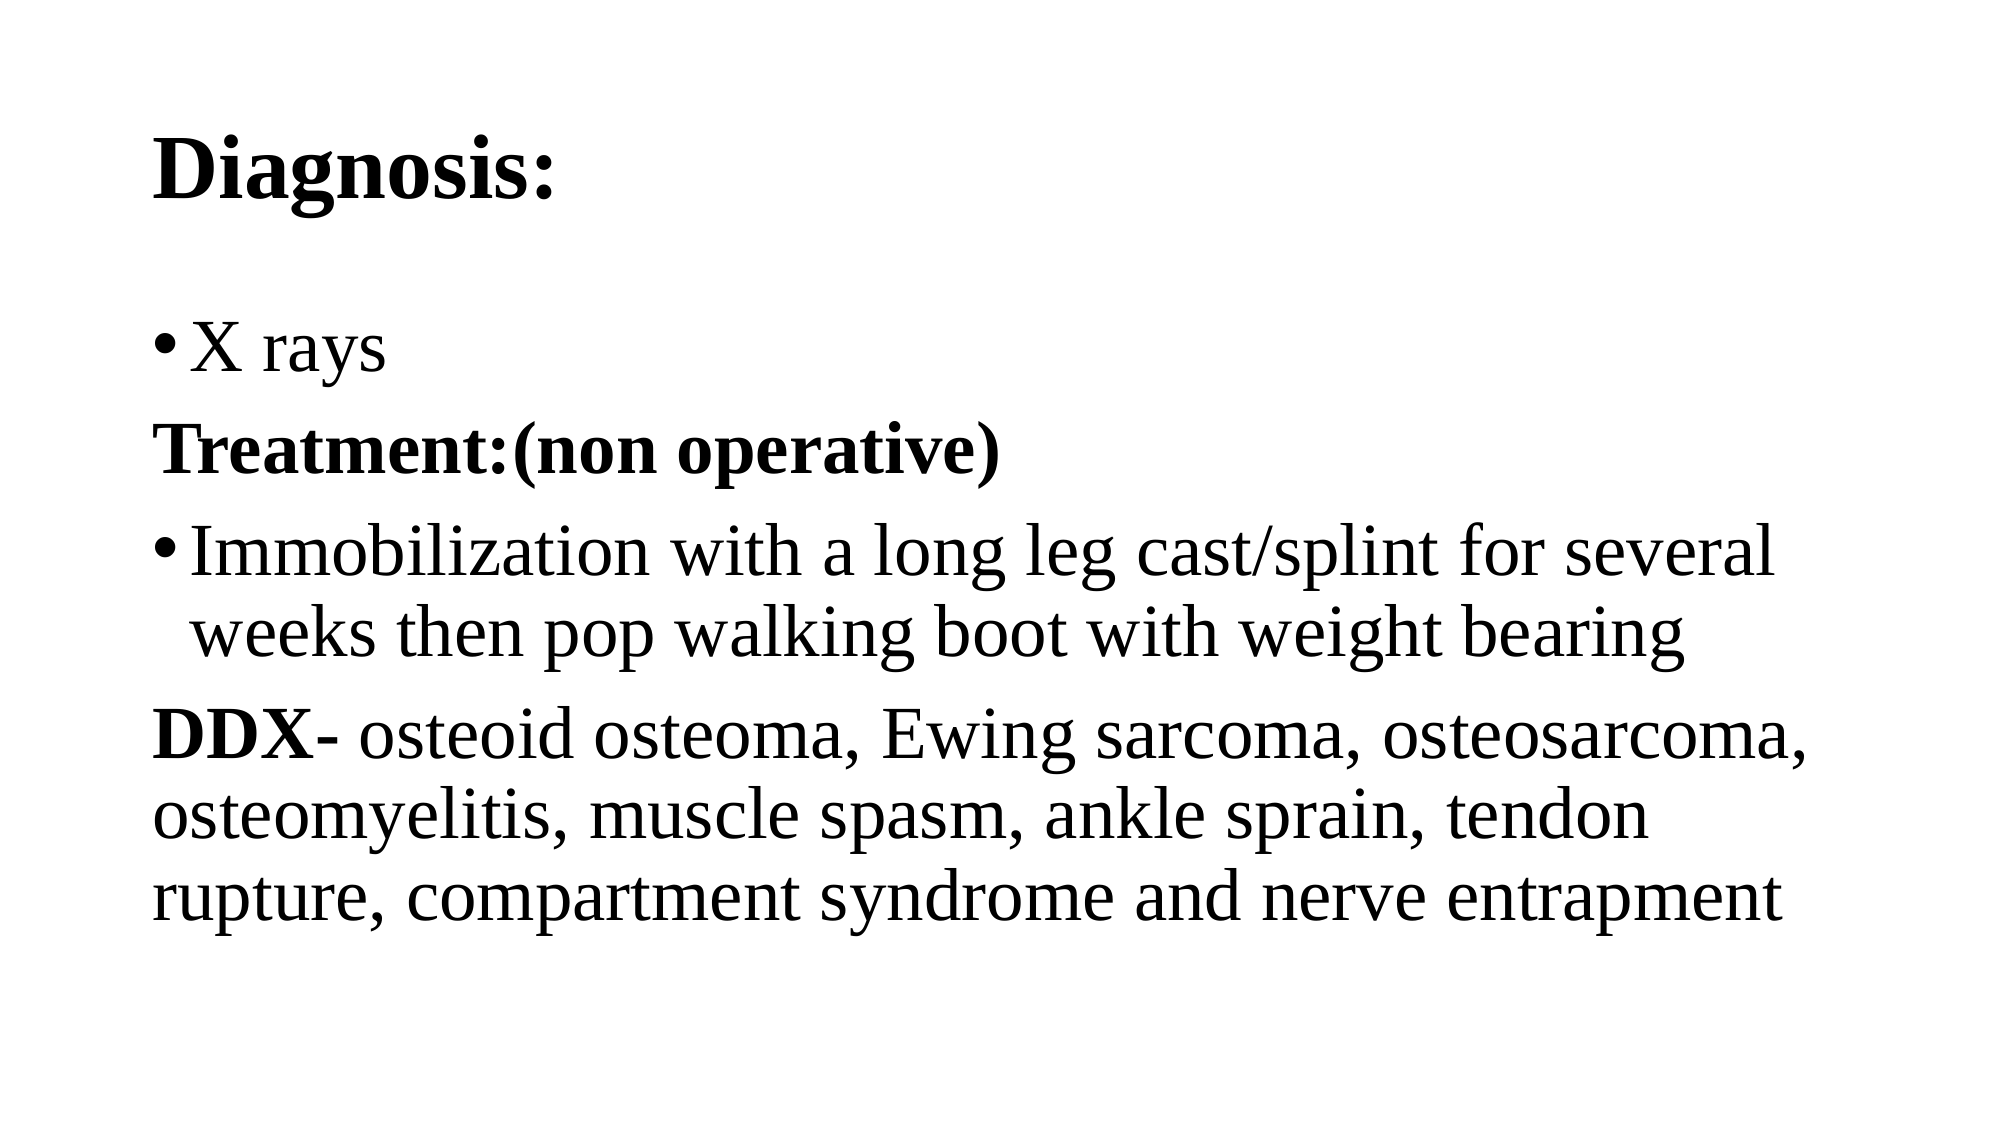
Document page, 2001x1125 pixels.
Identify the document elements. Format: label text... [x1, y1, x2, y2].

title Diagnosis: [137, 59, 1863, 278]
list X rays Treatment:(non operative) Immobilization with a long leg cast/splint for several weeks then pop walking boot with weight bearing DDX- osteoid osteoma, Ewing sarcoma, osteosarcoma, osteomyelitis, muscle spasm, ankle sprain, tendon rupture, compartment syndrome and nerve entrapment [137, 299, 1863, 1108]
